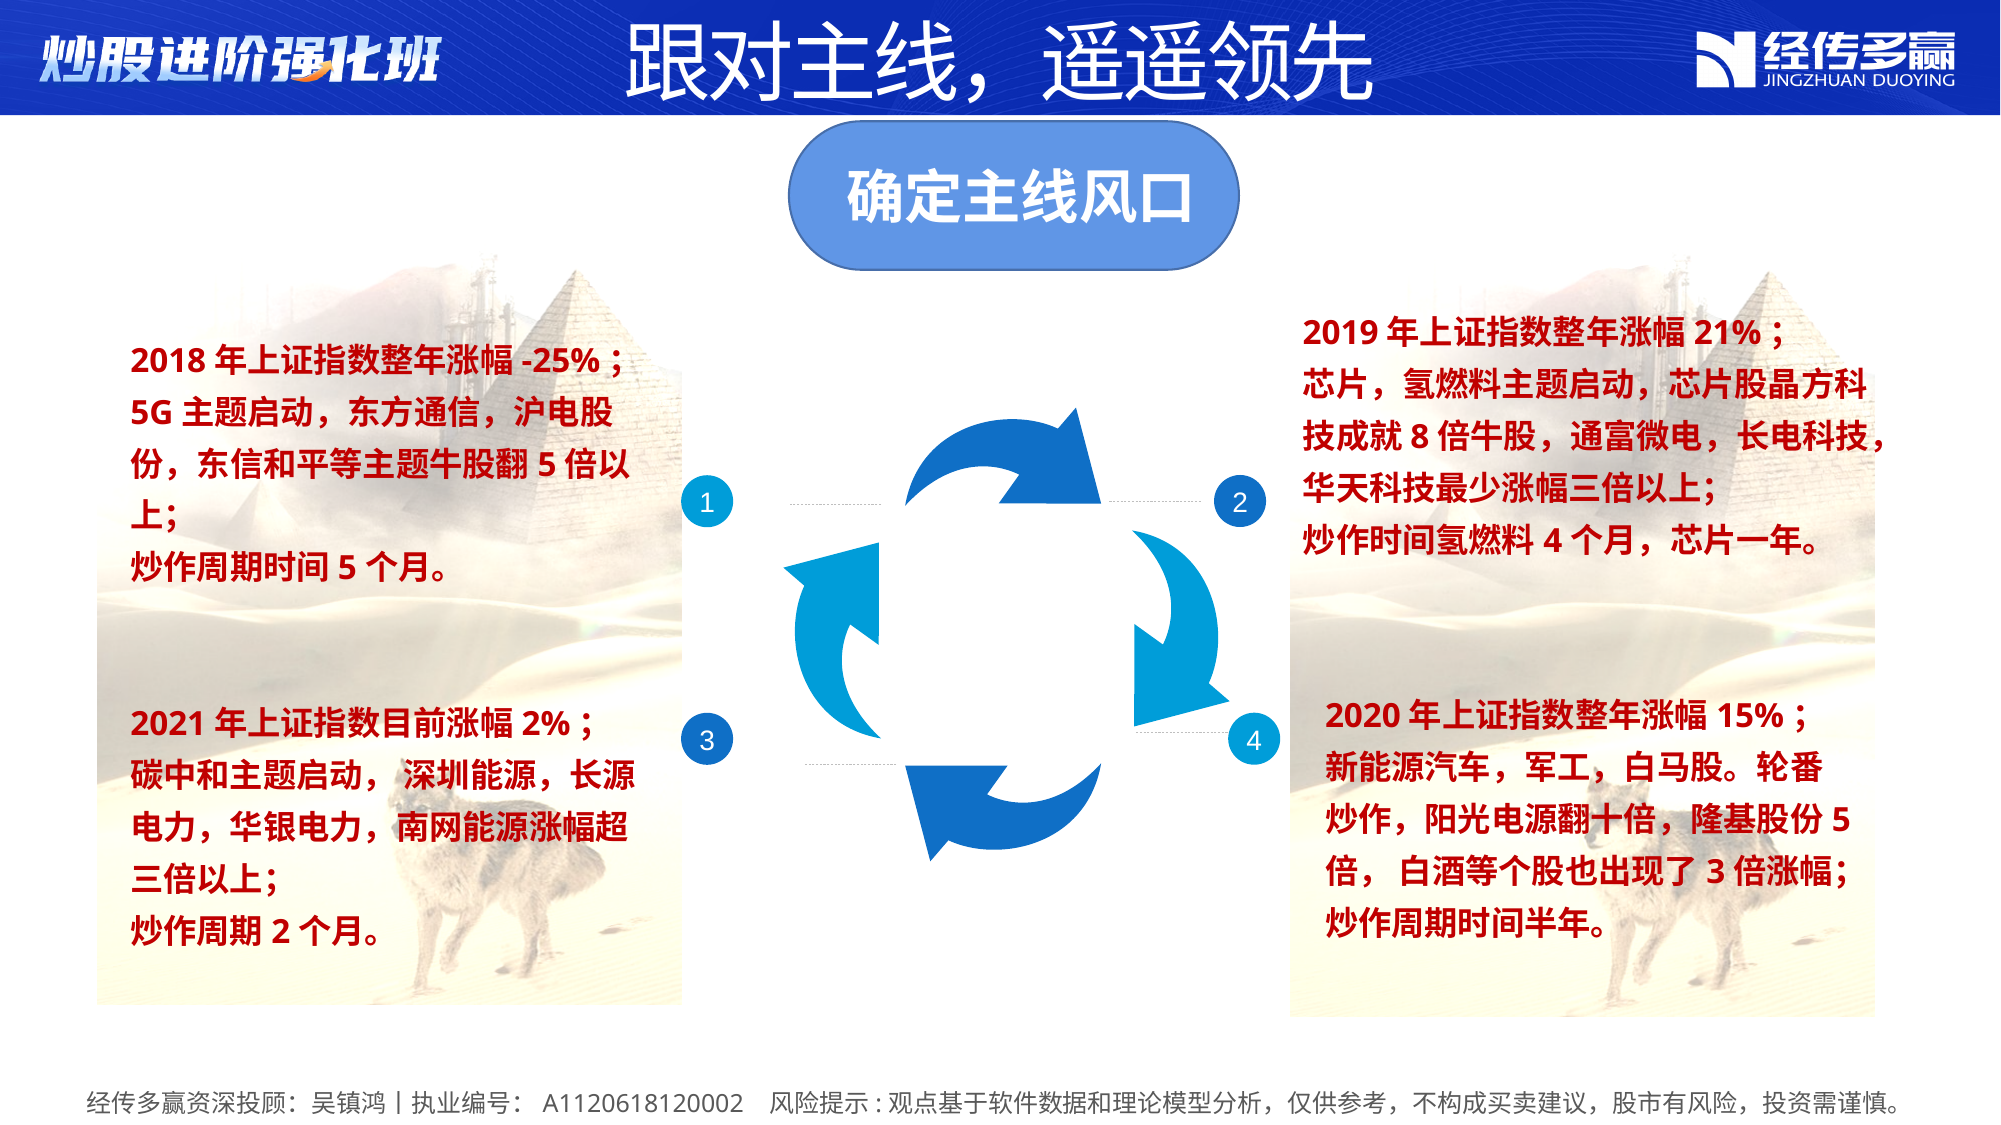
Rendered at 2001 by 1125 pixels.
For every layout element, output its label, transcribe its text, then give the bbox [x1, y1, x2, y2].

text_box [905, 407, 1102, 506]
text_box [1131, 530, 1230, 727]
text_box 4 [1228, 712, 1281, 765]
text_box [905, 763, 1102, 862]
text_box [783, 542, 882, 739]
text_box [788, 121, 1239, 270]
text_box 跟对主线，遥遥领先 [0, 0, 2000, 120]
text_box 3 [682, 712, 734, 765]
text_box 1 [682, 475, 734, 528]
text_box 2 [1214, 474, 1267, 528]
picture [0, 0, 2001, 1125]
